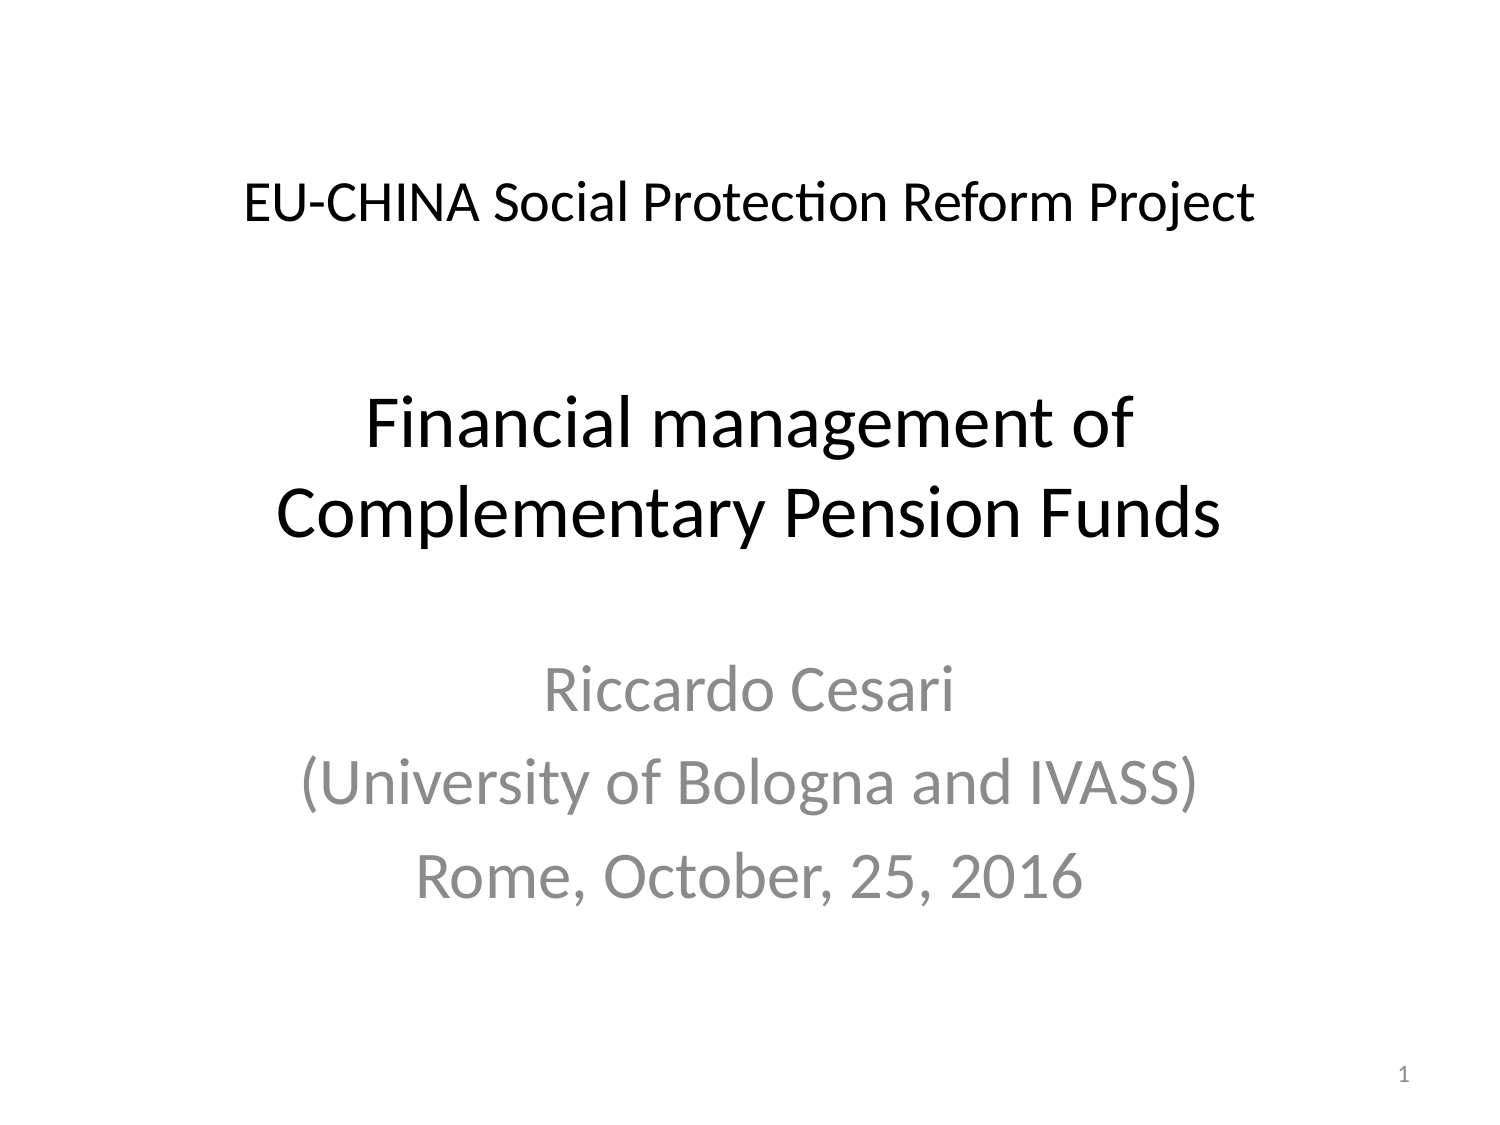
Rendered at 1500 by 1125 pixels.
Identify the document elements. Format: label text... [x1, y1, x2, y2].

slide_number 1 [1074, 1042, 1425, 1103]
subtitle Riccardo Cesari (University of Bologna and IVASS) Rome, October, 25, 2016 [225, 637, 1275, 925]
title EU-CHINA Social Protection Reform Project Financial management of Complementary Pension Funds [112, 125, 1388, 591]
